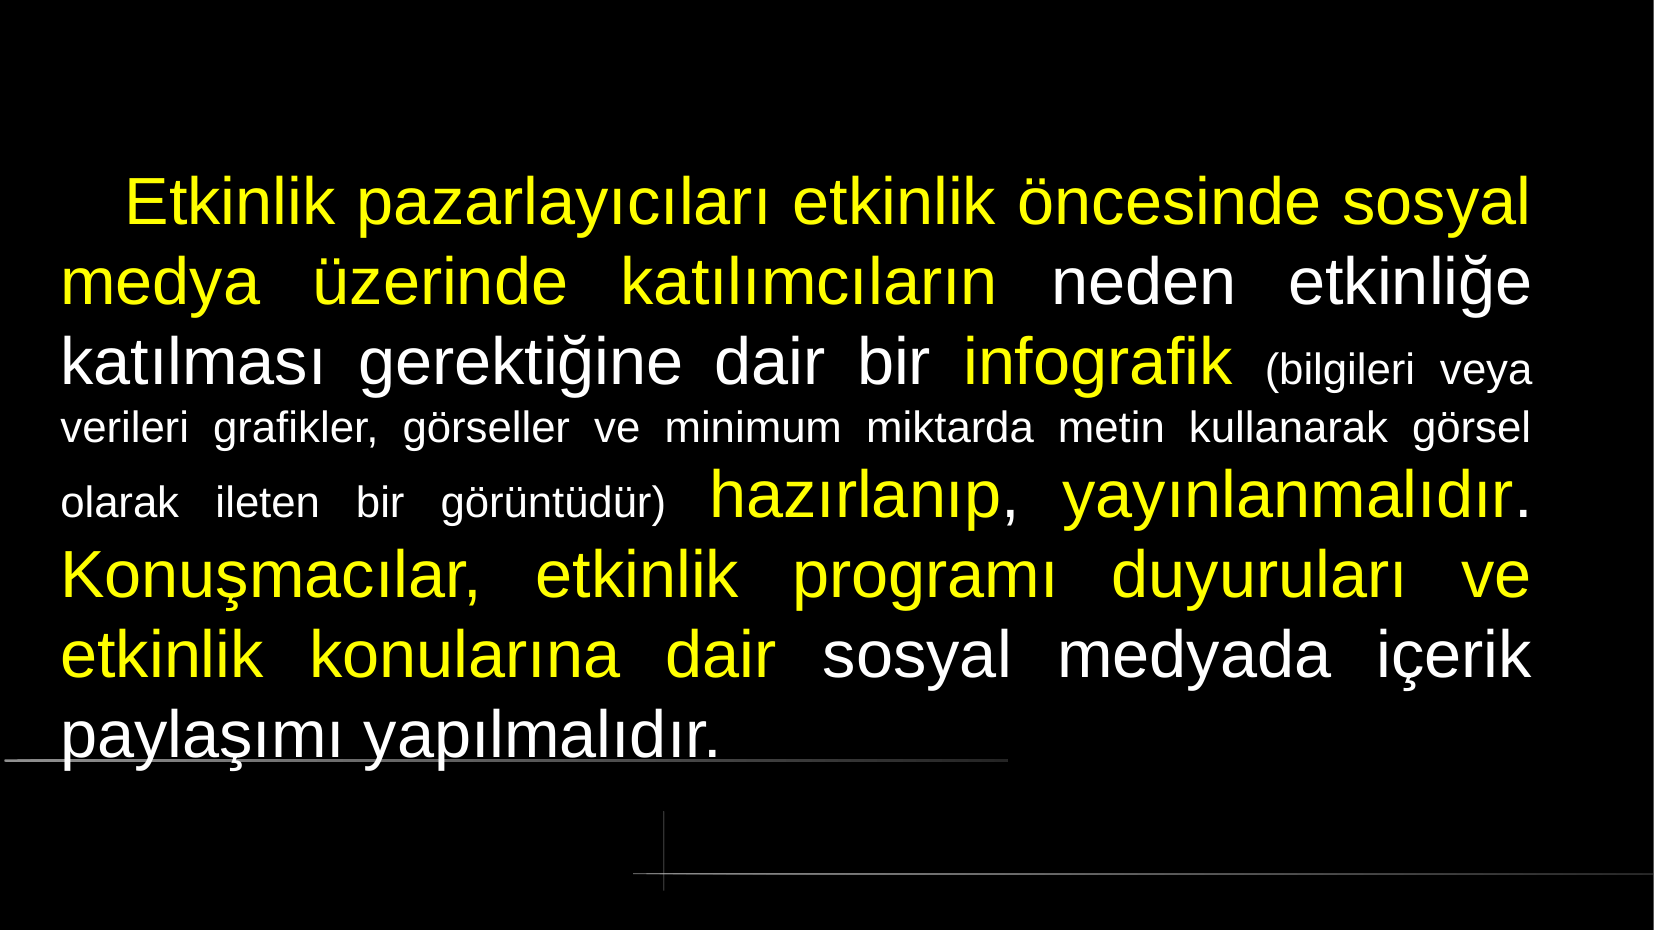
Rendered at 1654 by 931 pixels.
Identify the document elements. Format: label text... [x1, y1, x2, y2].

list Etkinlik pazarlayıcıları etkinlik öncesinde sosyal medya üzerinde katılımcıların neden etkinliğe katılması gerektiğine dair bir infografik (bilgileri veya verileri grafikler, görseller ve minimum miktarda metin kullanarak görsel olarak ileten bir görüntüdür) hazırlanıp, yayınlanmalıdır. Konuşmacılar, etkinlik programı duyuruları ve etkinlik konularına dair sosyal medyada içerik paylaşımı yapılmalıdır. [60, 48, 1533, 866]
